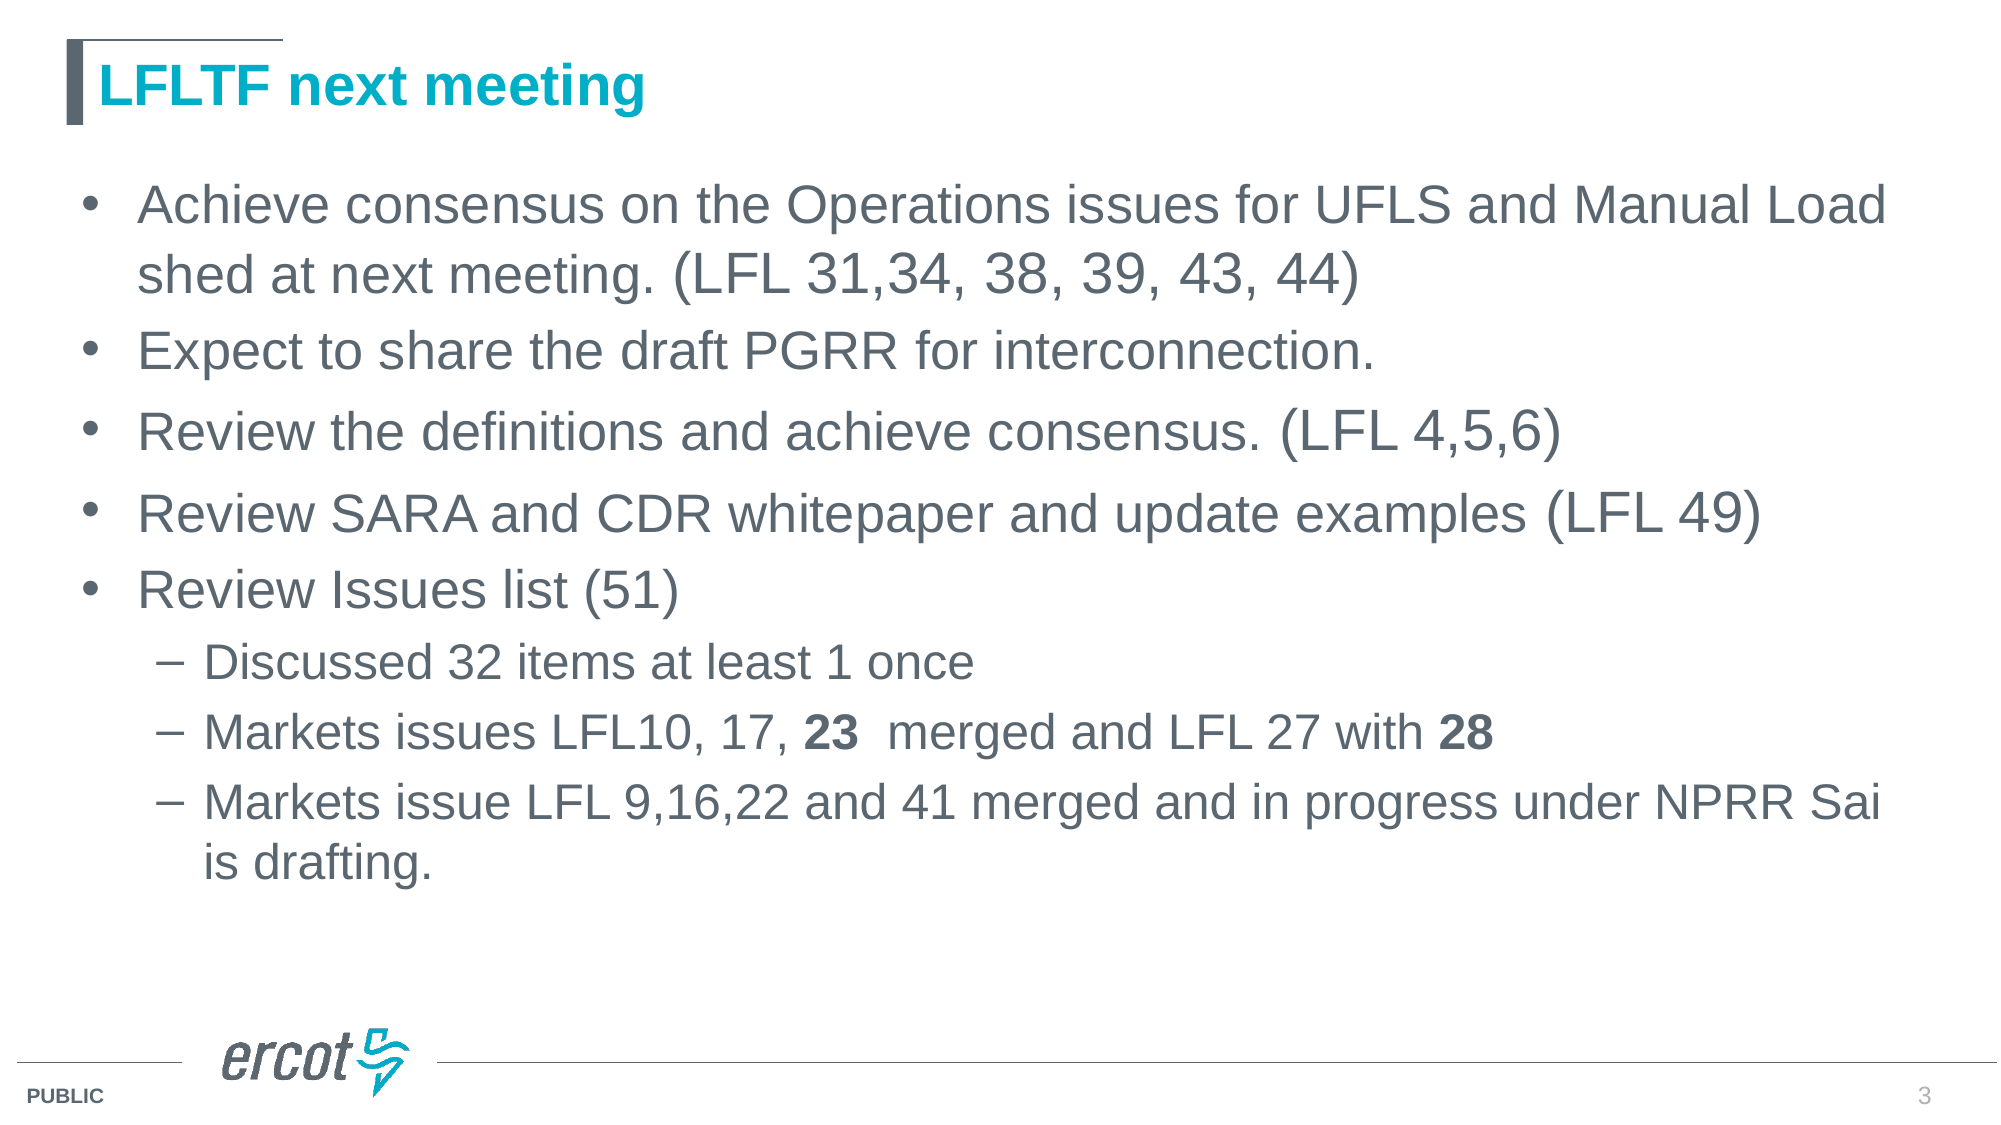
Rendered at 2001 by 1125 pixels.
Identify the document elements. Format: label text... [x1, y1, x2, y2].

picture [218, 1024, 413, 1100]
list Achieve consensus on the Operations issues for UFLS and Manual Load shed at next meeting. (LFL 31,34, 38, 39, 43, 44) Expect to share the draft PGRR for interconnection. Review the definitions and achieve consensus. (LFL 4,5,6) Review SARA and CDR whitepaper and update examples (LFL 49) Review Issues list (51) Discussed 32 items at least 1 once Markets issues LFL10, 17, 23 merged and LFL 27 with 28 Markets issue LFL 9,16,22 and 41 merged and in progress under NPRR Sai is drafting. [66, 162, 1934, 992]
title LFLTF next meeting [83, 39, 1934, 125]
slide_number 3 [1866, 1076, 1984, 1113]
